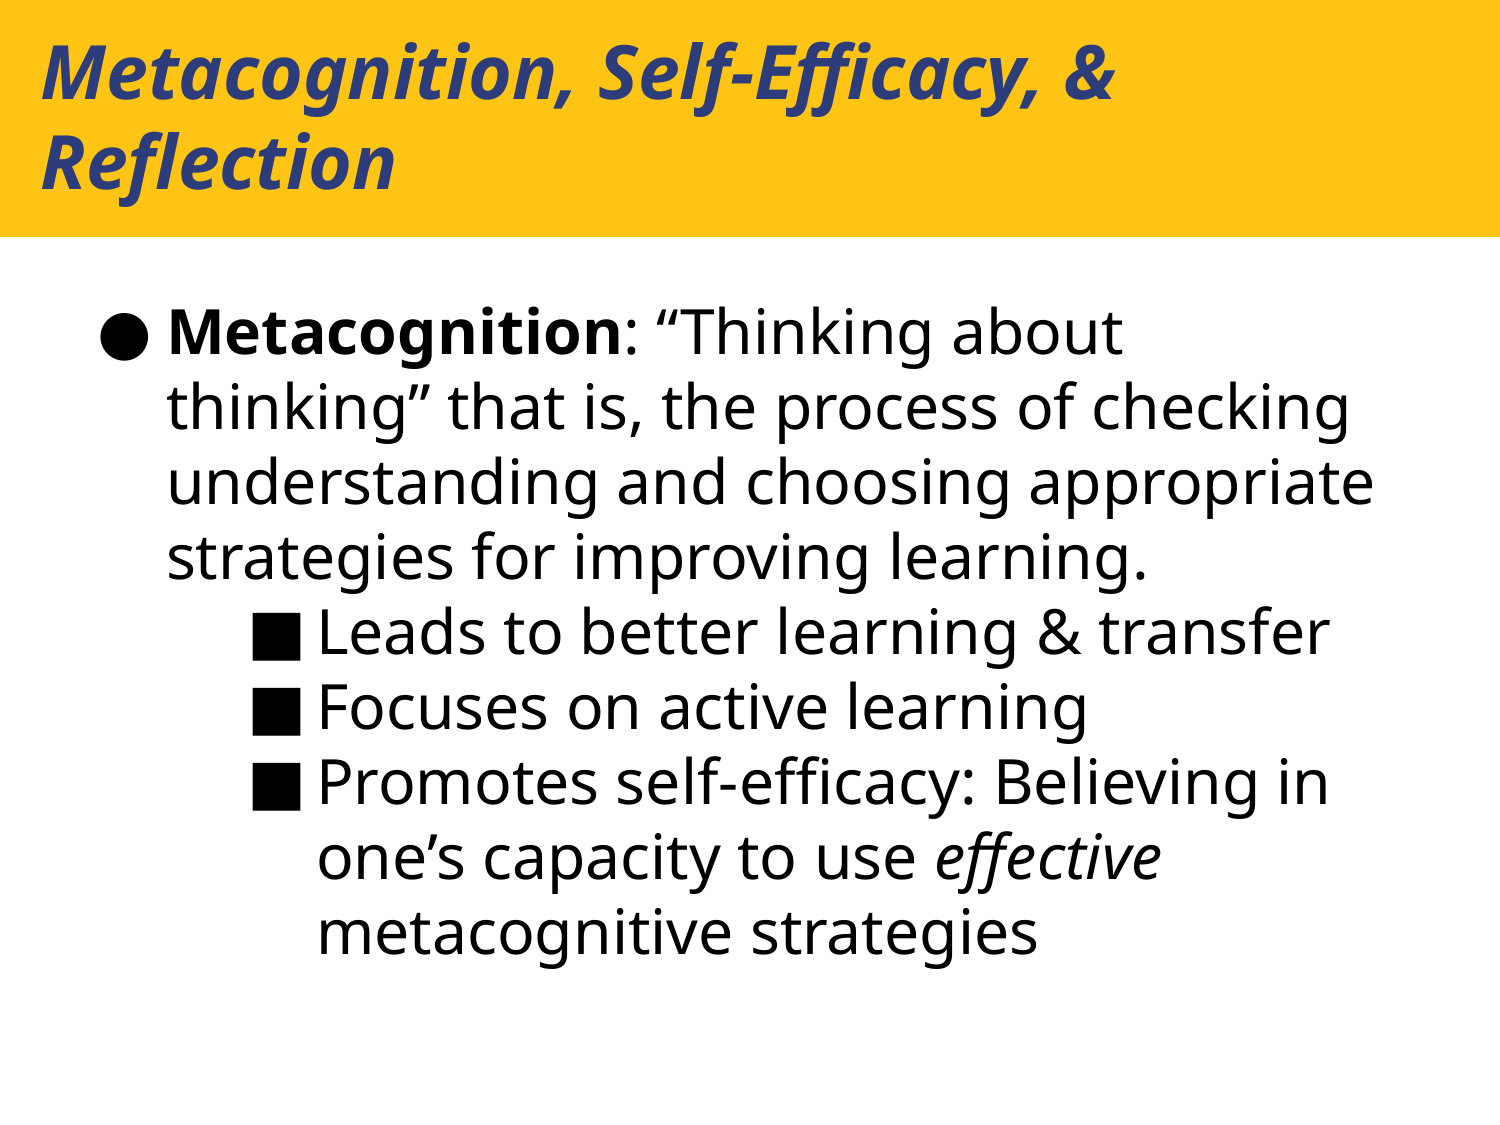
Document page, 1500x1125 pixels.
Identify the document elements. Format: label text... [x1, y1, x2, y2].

text_box [0, 0, 1500, 237]
text_box Metacognition, Self-Efficacy, & Reflection [25, 16, 1467, 237]
text_box Metacognition: “Thinking about thinking” that is, the process of checking understanding and choosing appropriate strategies for improving learning. Leads to better learning & transfer Focuses on active learning Promotes self-efficacy: Believing in one’s capacity to use effective metacognitive strategies [76, 236, 1417, 1040]
